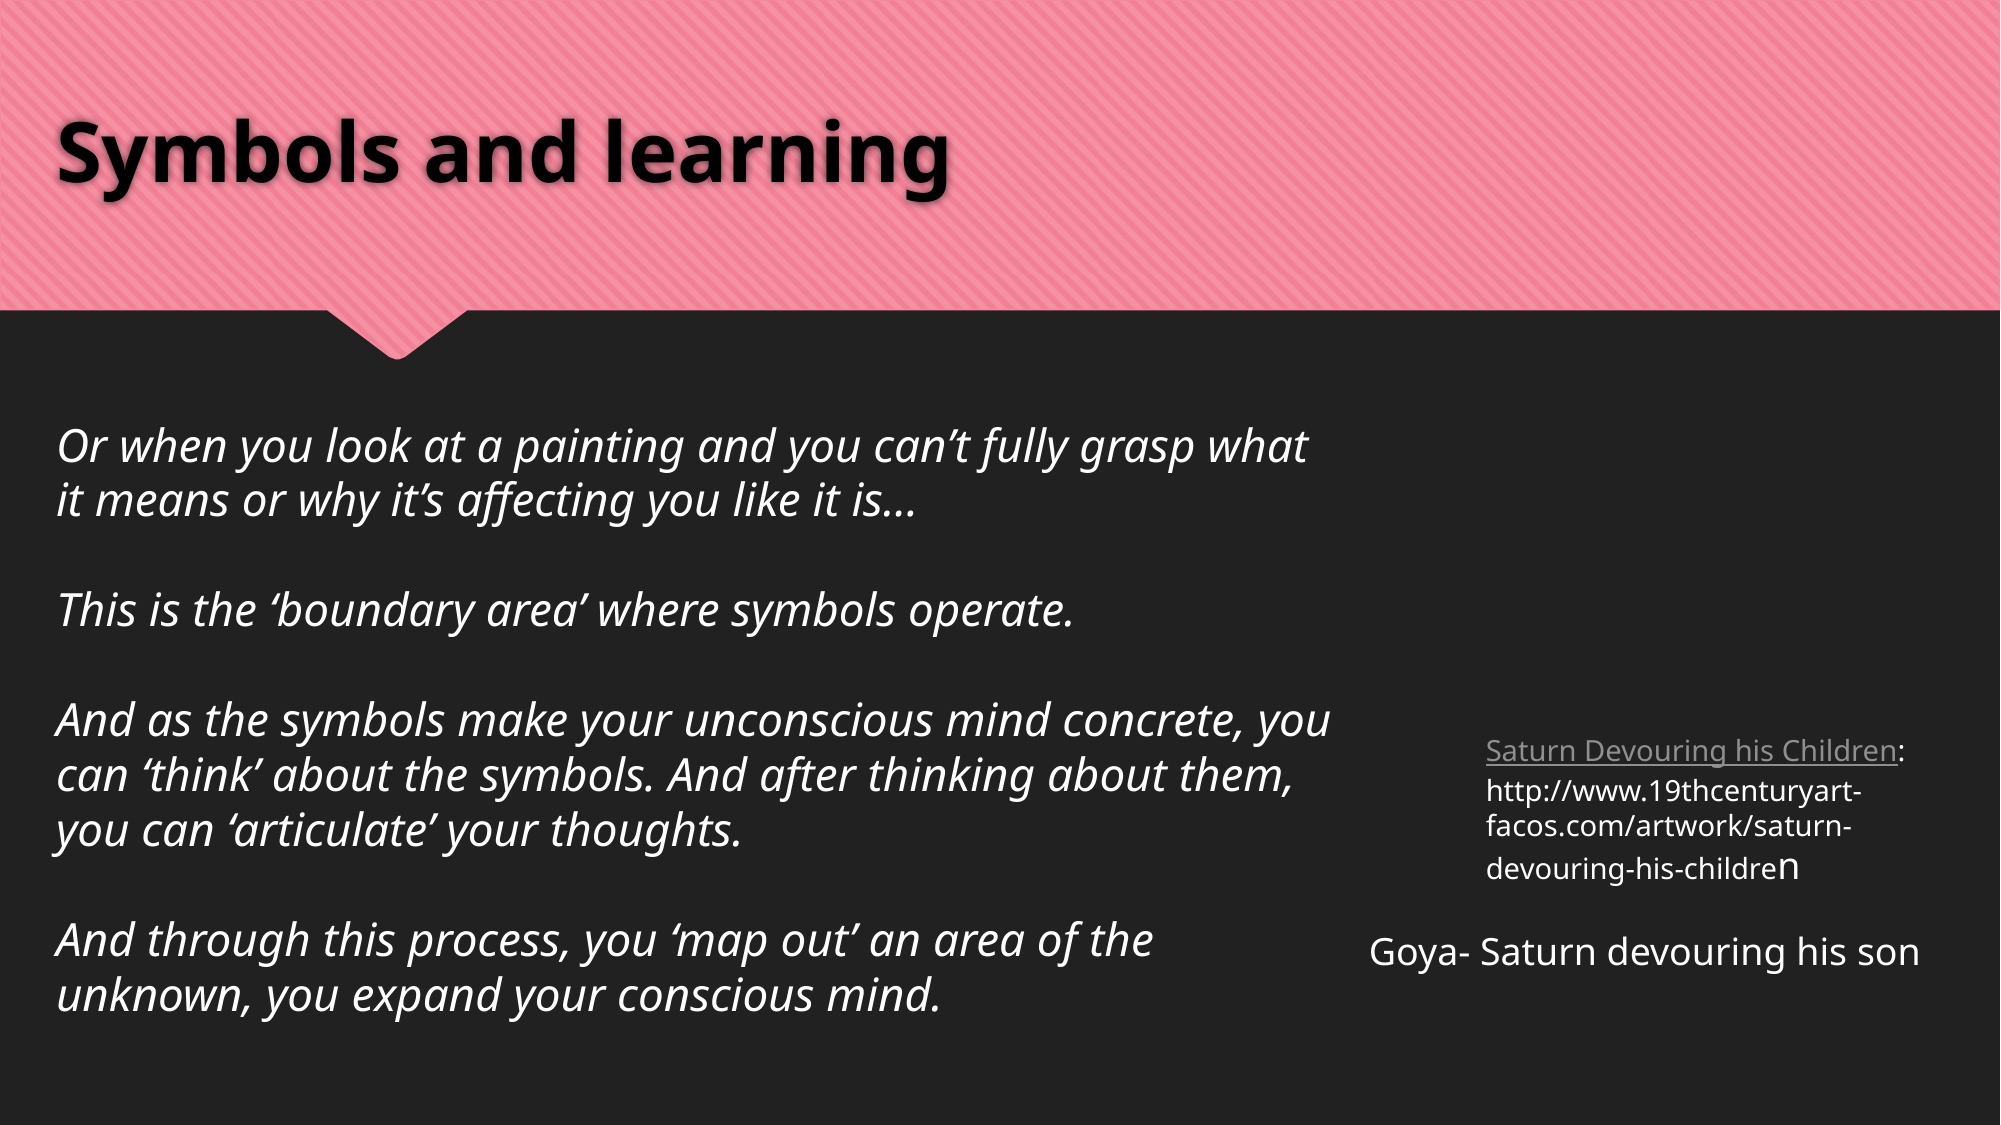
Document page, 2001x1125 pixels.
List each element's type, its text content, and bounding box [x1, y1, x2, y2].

text_box Or when you look at a painting and you can’t fully grasp what it means or why it’s affecting you like it is… This is the ‘boundary area’ where symbols operate. And as the symbols make your unconscious mind concrete, you can ‘think’ about the symbols. And after thinking about them, you can ‘articulate’ your thoughts. And through this process, you ‘map out’ an area of the unknown, you expand your conscious mind. [41, 408, 1355, 1125]
title Symbols and learning [41, 47, 1776, 208]
text_box Saturn Devouring his Children: http://www.19thcenturyart-facos.com/artwork/saturn-devouring-his-children [1471, 724, 2000, 895]
text_box Goya- Saturn devouring his son [1354, 920, 2000, 1026]
